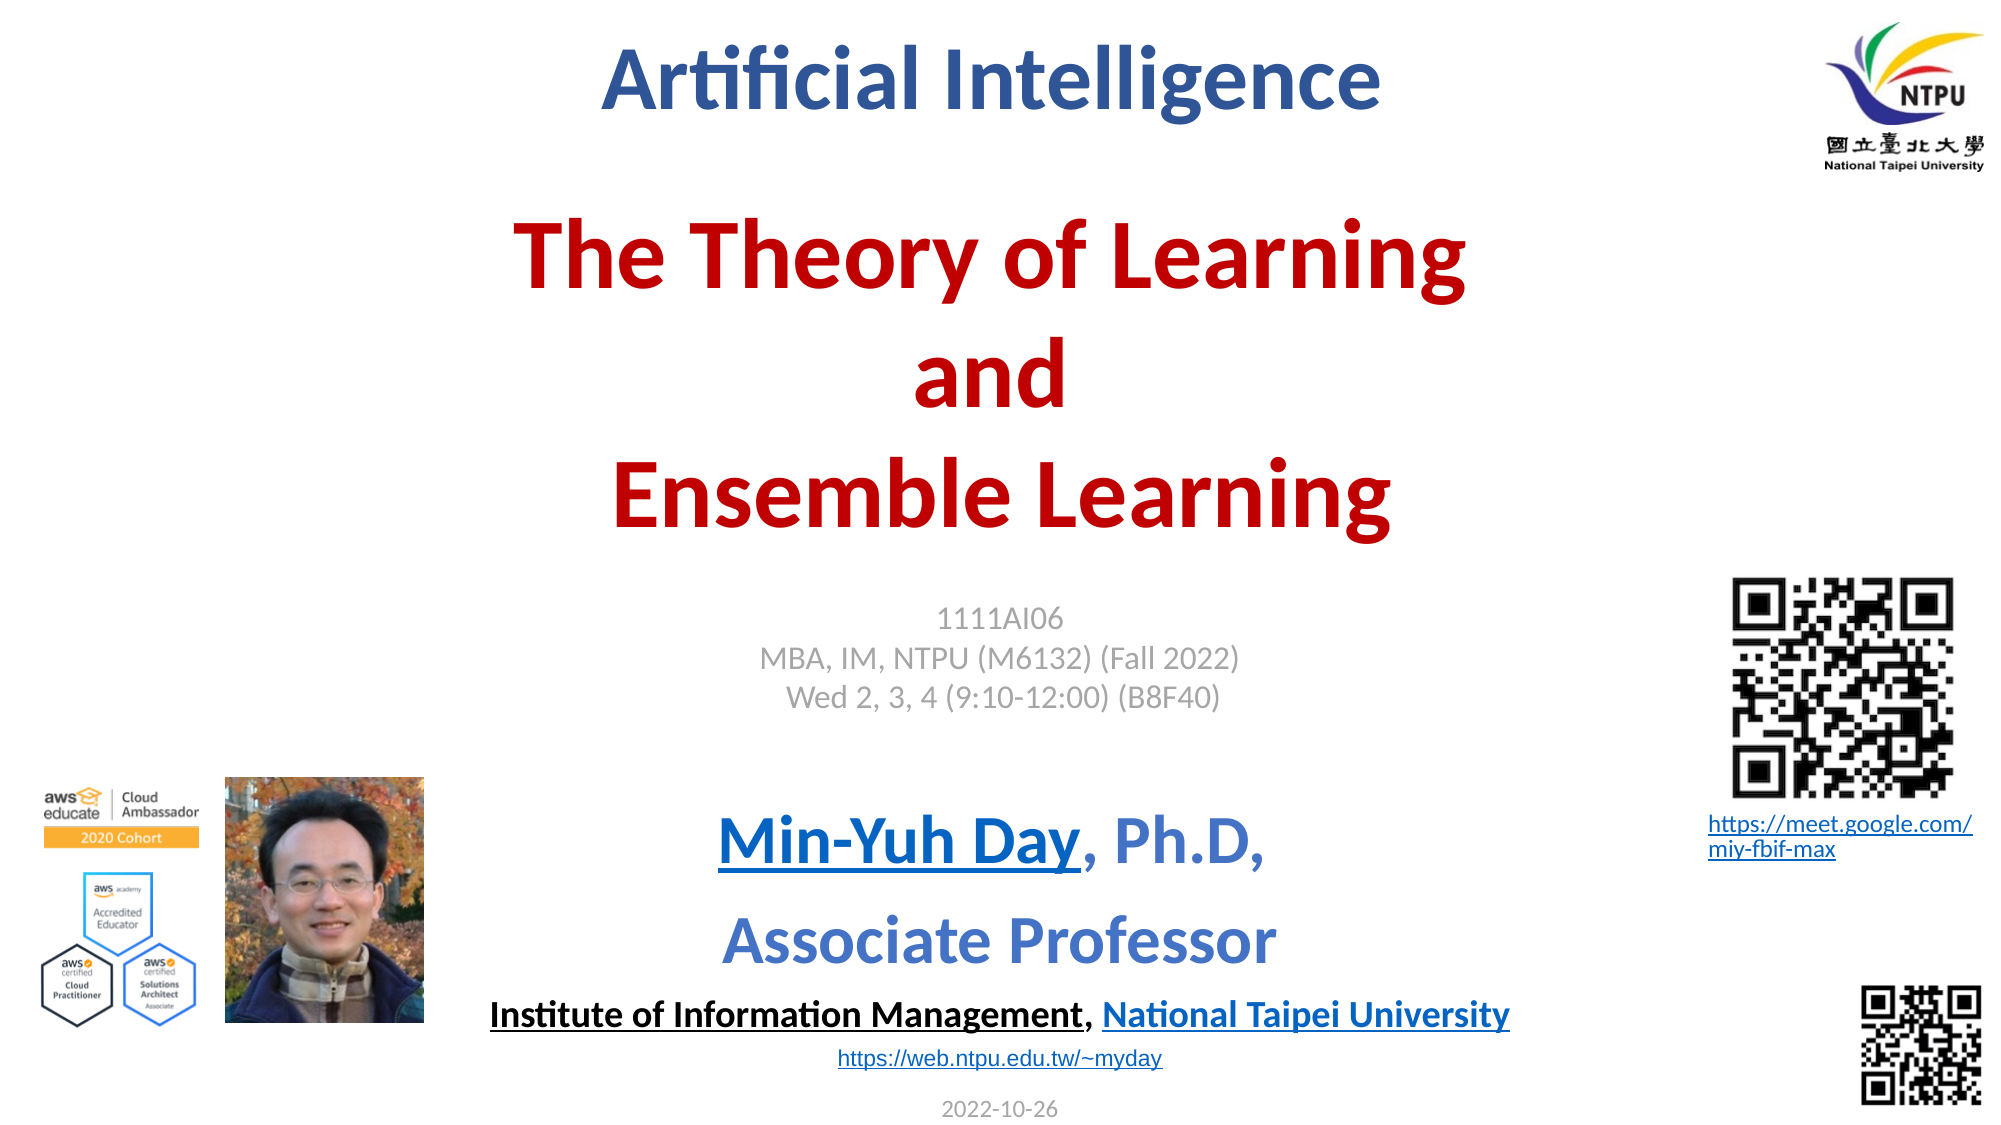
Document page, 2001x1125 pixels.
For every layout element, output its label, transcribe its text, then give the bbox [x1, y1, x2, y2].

title The Theory of Learning and Ensemble Learning [44, 188, 1960, 556]
text_box 2022-10-26 [744, 1085, 1256, 1125]
picture [1825, 132, 1984, 172]
picture [225, 777, 424, 1023]
picture [1825, 22, 1984, 125]
picture [1856, 980, 1987, 1111]
text_box Min-Yuh Day, Ph.D, Associate Professor Institute of Information Management, National Taipei University https://web.ntpu.edu.tw/~myday [307, 770, 1693, 1086]
slide_number 1 [1550, 1065, 2000, 1125]
subtitle Artificial Intelligence [229, 10, 1755, 118]
text_box 1111AI06 MBA, IM, NTPU (M6132) (Fall 2022) Wed 2, 3, 4 (9:10-12:00) (B8F40) [521, 588, 1479, 723]
picture [35, 872, 202, 1028]
picture [1724, 570, 1961, 806]
picture [44, 787, 199, 857]
text_box https://meet.google.com/miy-fbif-max [1693, 800, 1999, 845]
